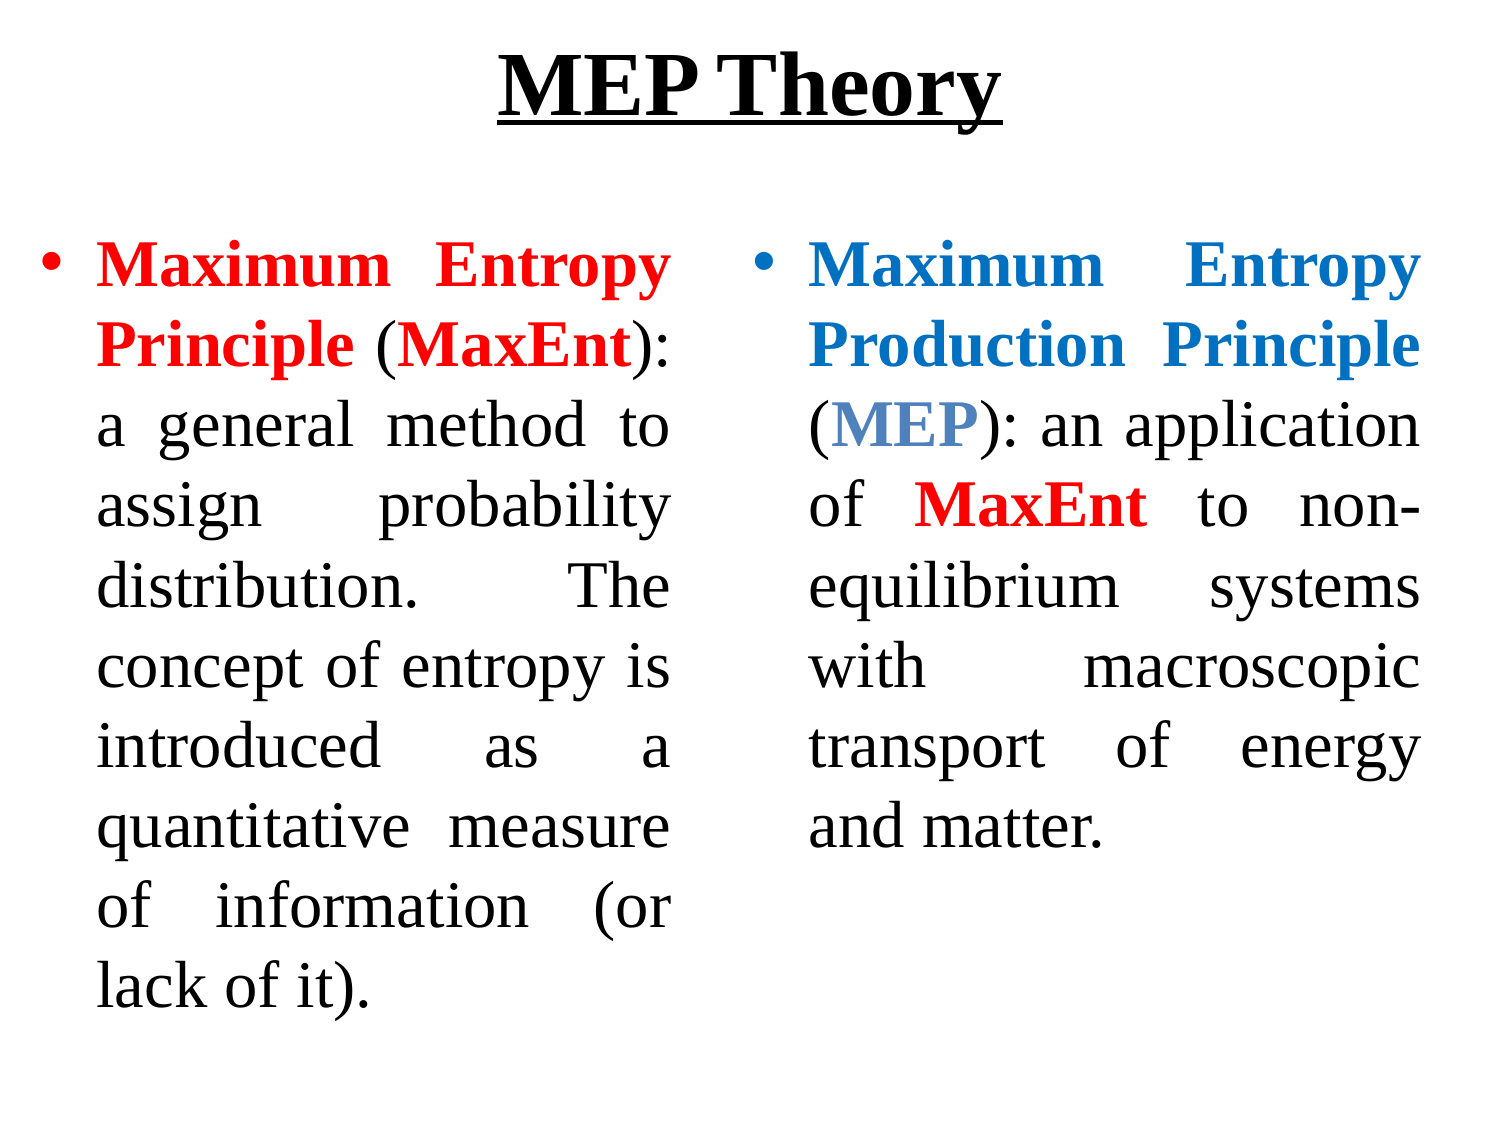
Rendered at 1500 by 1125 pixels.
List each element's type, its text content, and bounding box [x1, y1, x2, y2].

text_box Maximum Entropy Principle (MaxEnt): a general method to assign probability distribution. The concept of entropy is introduced as a quantitative measure of information (or lack of it). [24, 212, 688, 1063]
list Maximum Entropy Production Principle (MEP): an application of MaxEnt to non-equilibrium systems with macroscopic transport of energy and matter. [737, 212, 1438, 1050]
title MEP Theory [75, 0, 1425, 158]
